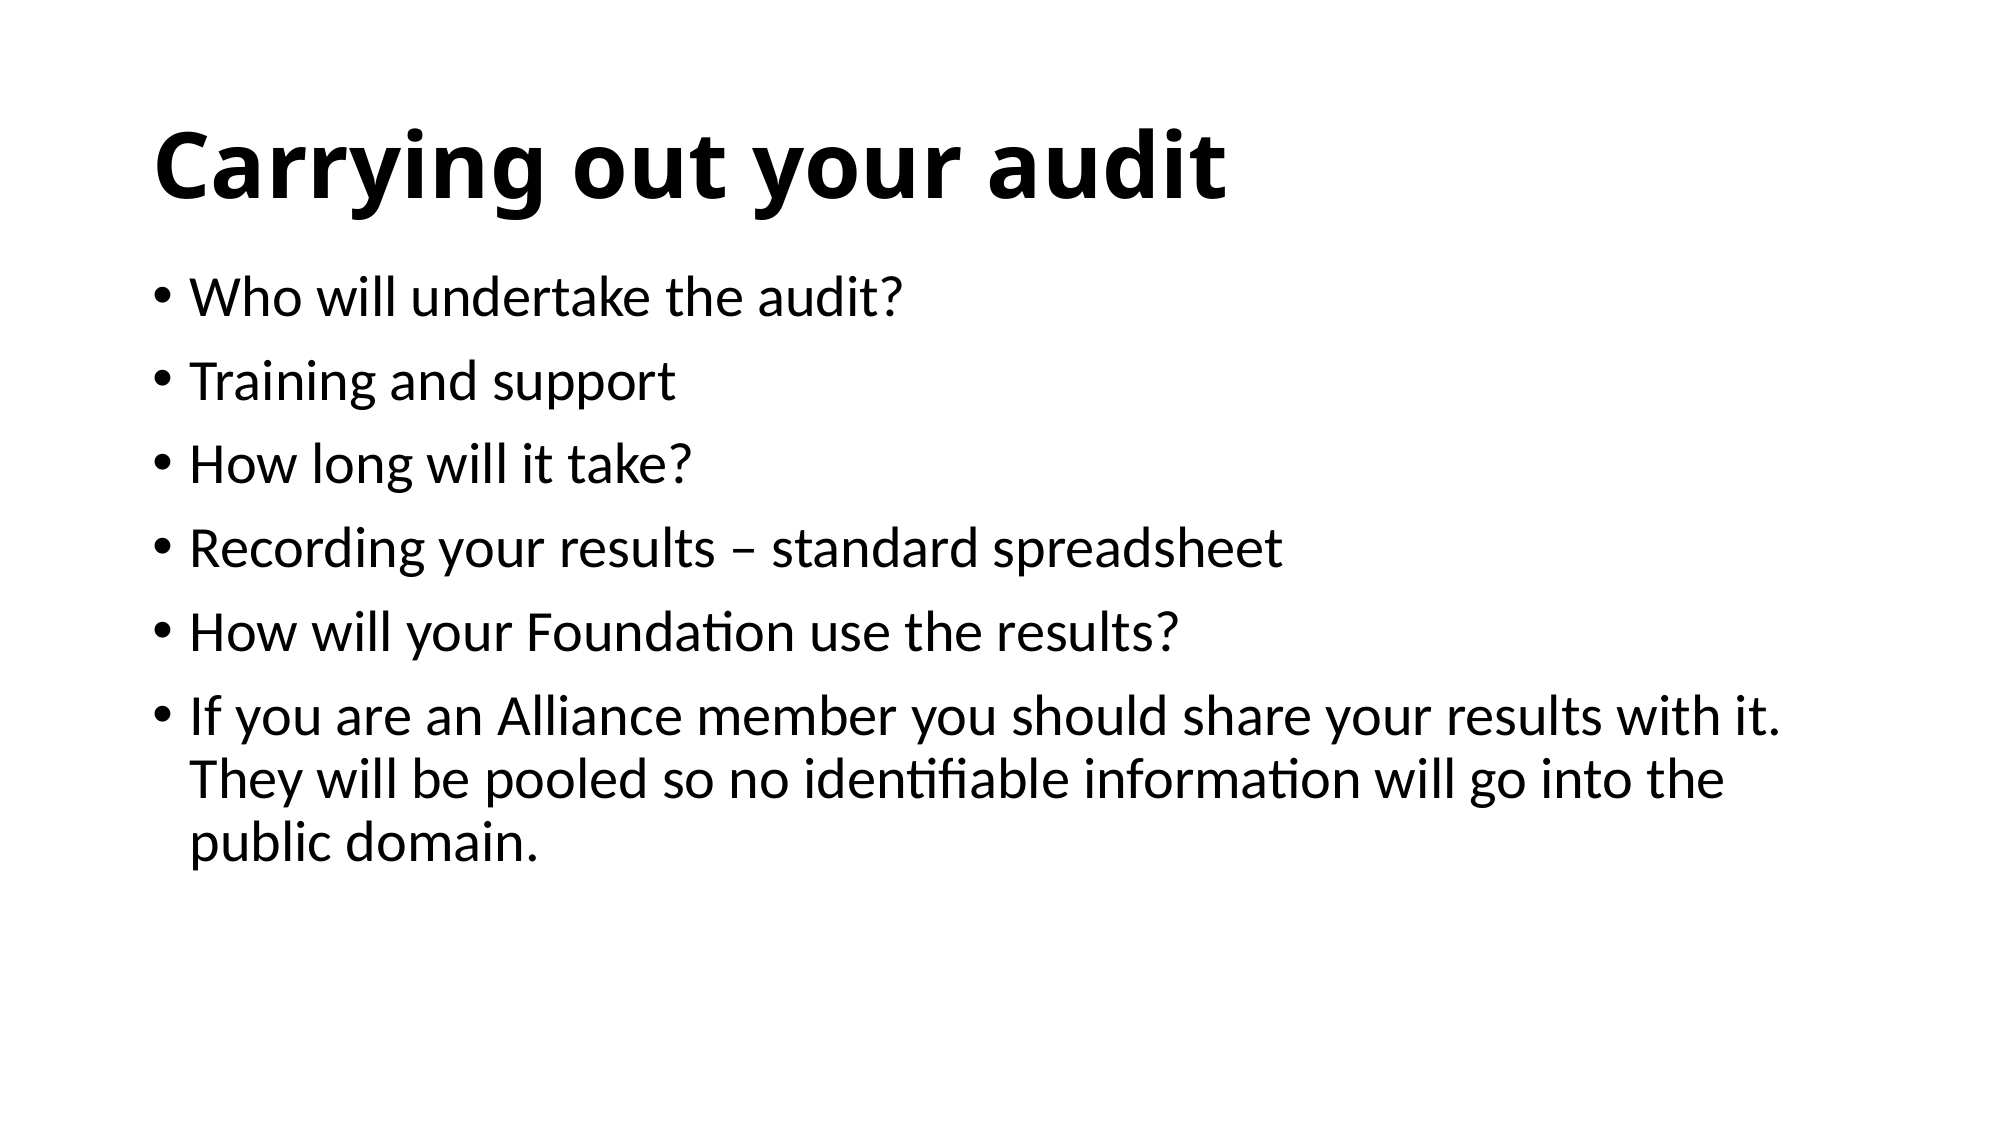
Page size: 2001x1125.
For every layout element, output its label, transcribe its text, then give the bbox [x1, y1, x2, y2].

list Who will undertake the audit? Training and support How long will it take? Recording your results – standard spreadsheet How will your Foundation use the results? If you are an Alliance member you should share your results with it. They will be pooled so no identifiable information will go into the public domain. [137, 258, 1863, 1014]
title Carrying out your audit [137, 59, 1863, 258]
